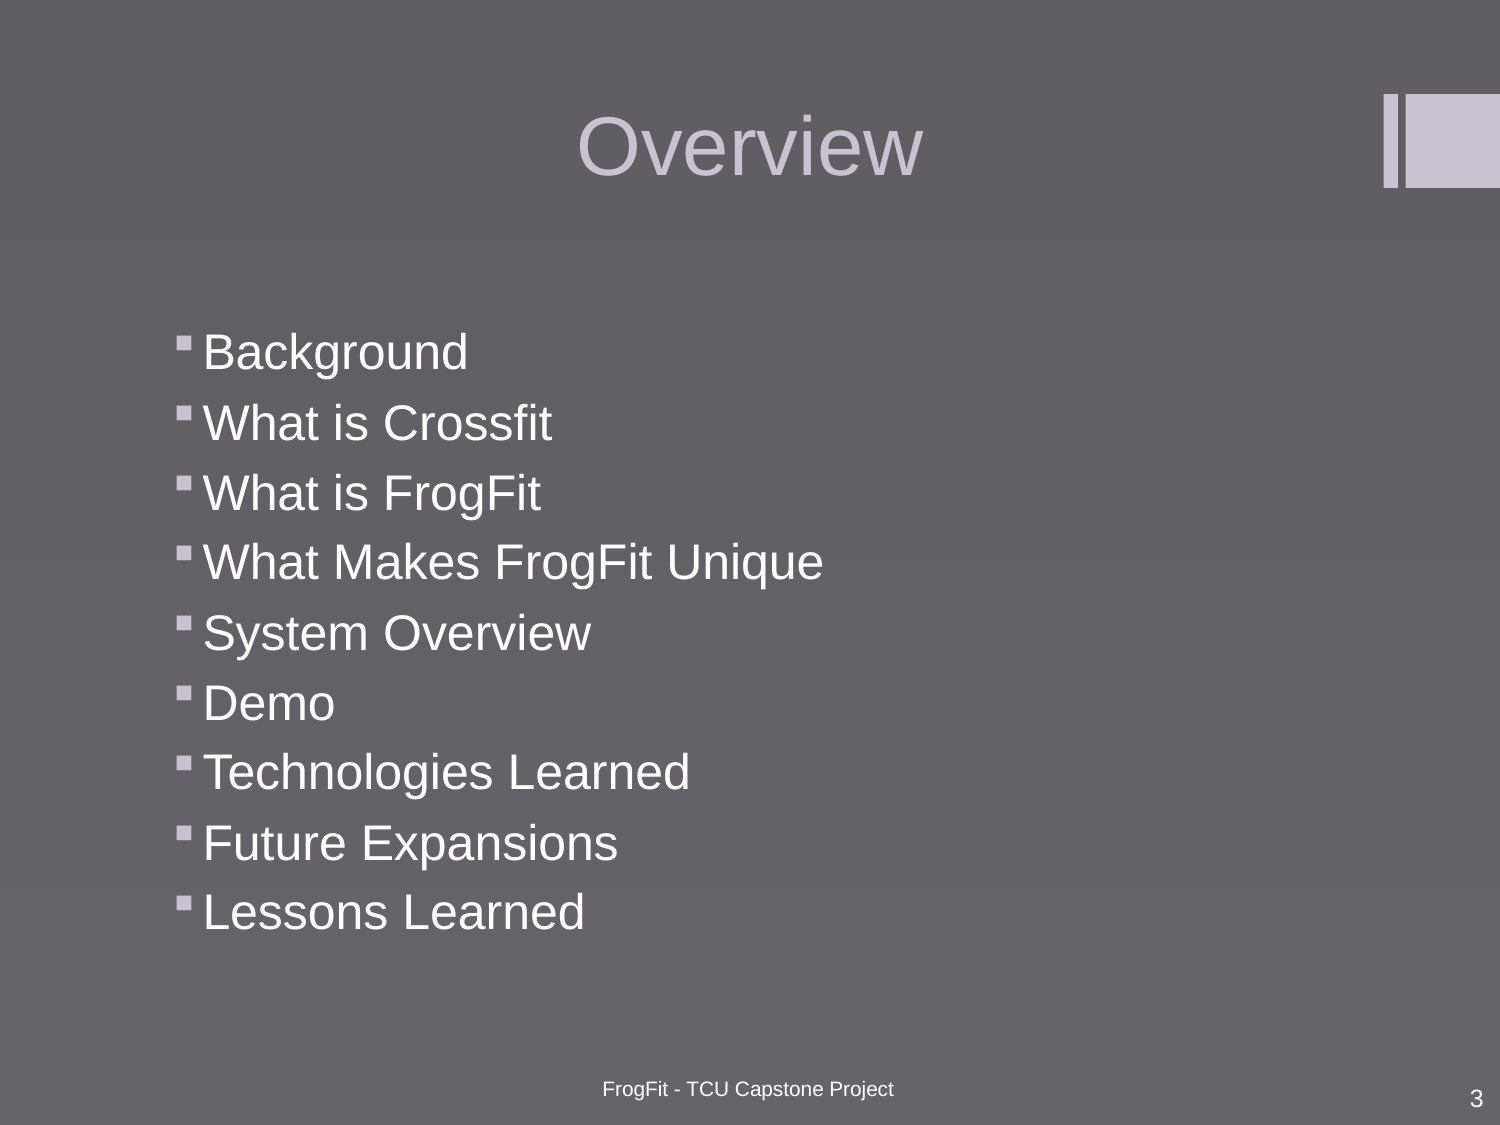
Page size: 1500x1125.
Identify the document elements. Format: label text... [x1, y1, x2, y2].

footer FrogFit - TCU Capstone Project [587, 1075, 956, 1125]
list Background What is Crossfit What is FrogFit What Makes FrogFit Unique System Overview Demo Technologies Learned Future Expansions Lessons Learned [150, 312, 1350, 1038]
title Overview [150, 37, 1350, 200]
slide_number 3 [1344, 1072, 1499, 1122]
